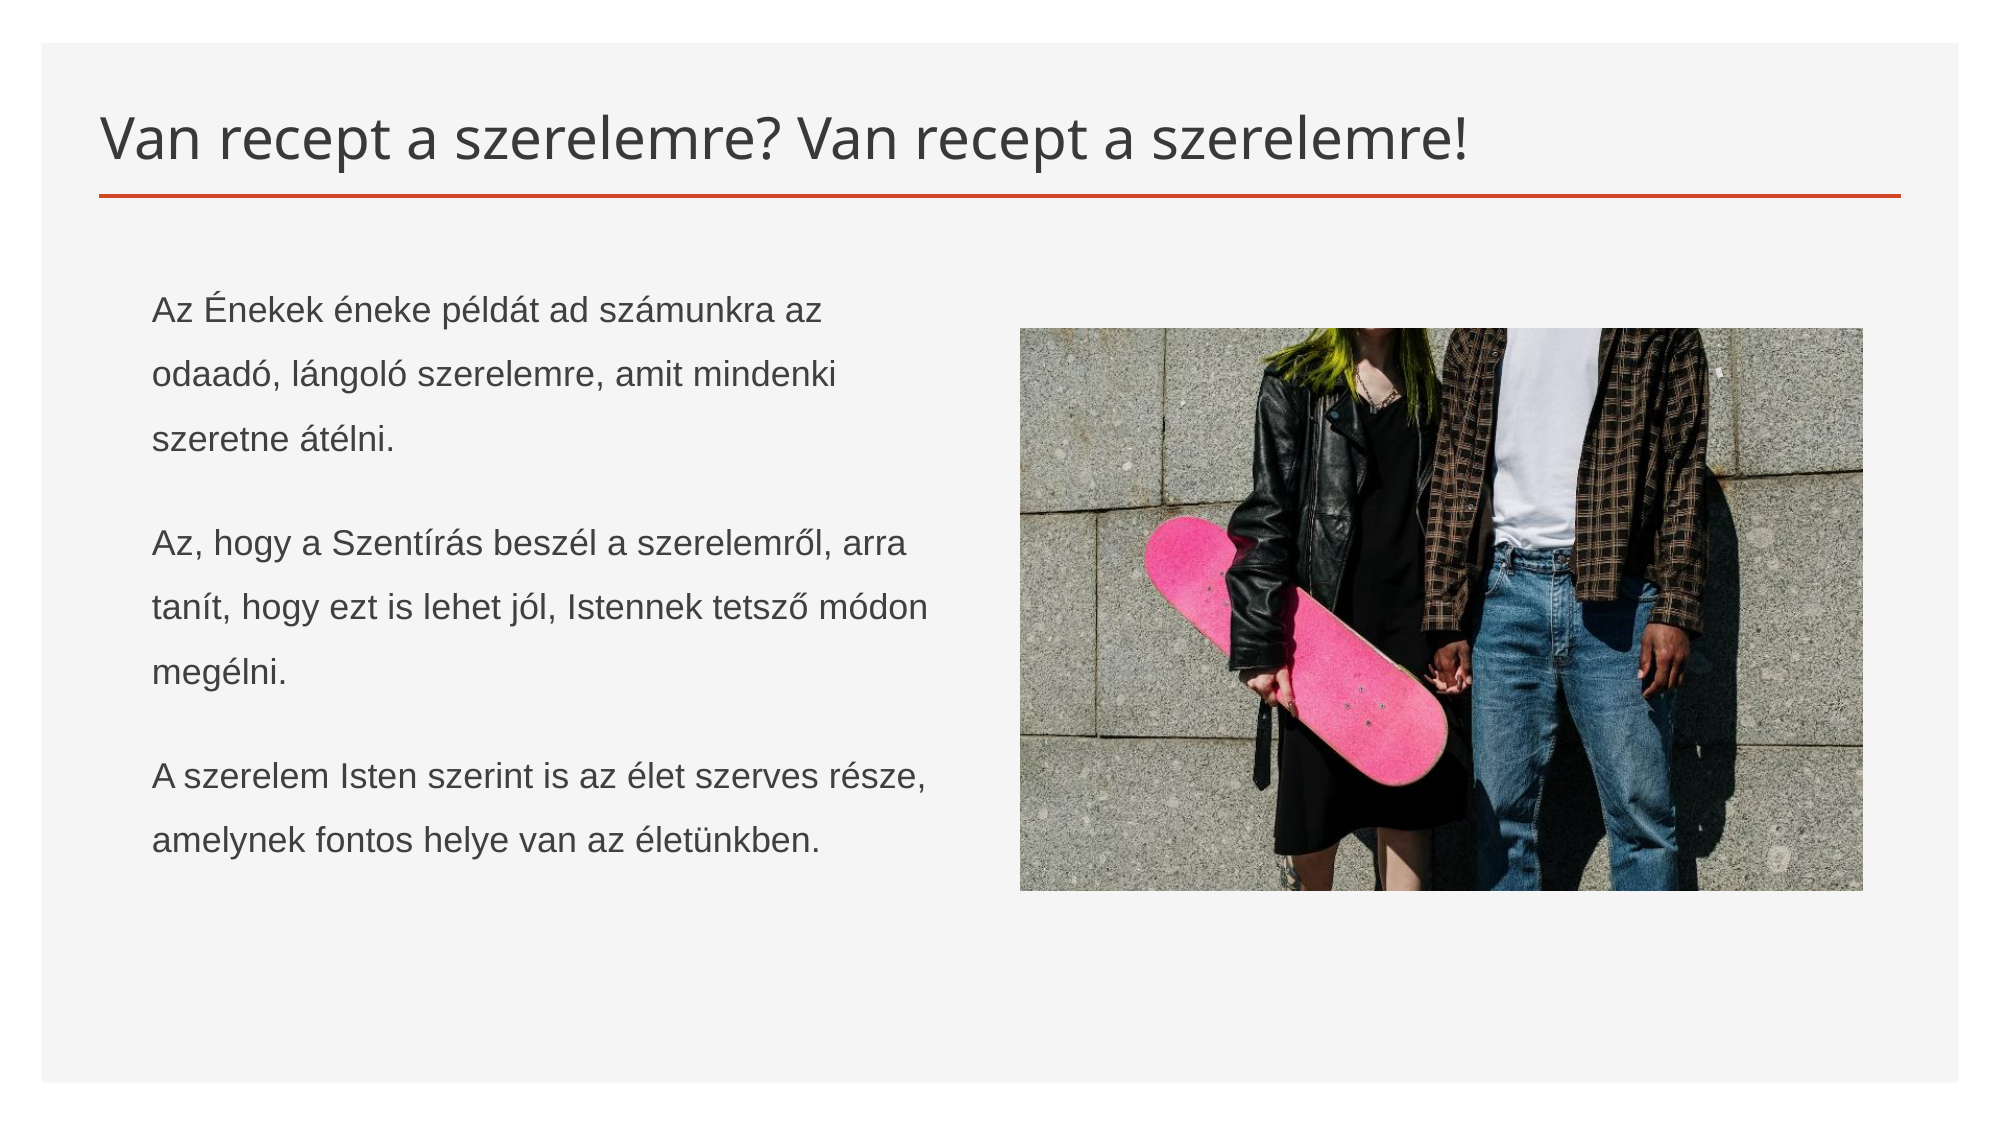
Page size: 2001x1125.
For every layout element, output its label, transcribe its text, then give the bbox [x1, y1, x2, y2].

list Az Énekek éneke példát ad számunkra az odaadó, lángoló szerelemre, amit mindenki szeretne átélni. Az, hogy a Szentírás beszél a szerelemről, arra tanít, hogy ezt is lehet jól, Istennek tetsző módon megélni. A szerelem Isten szerint is az élet szerves része, amelynek fontos helye van az életünkben. [136, 257, 965, 910]
picture [1020, 328, 1863, 891]
title Van recept a szerelemre? Van recept a szerelemre! [85, 73, 1838, 179]
